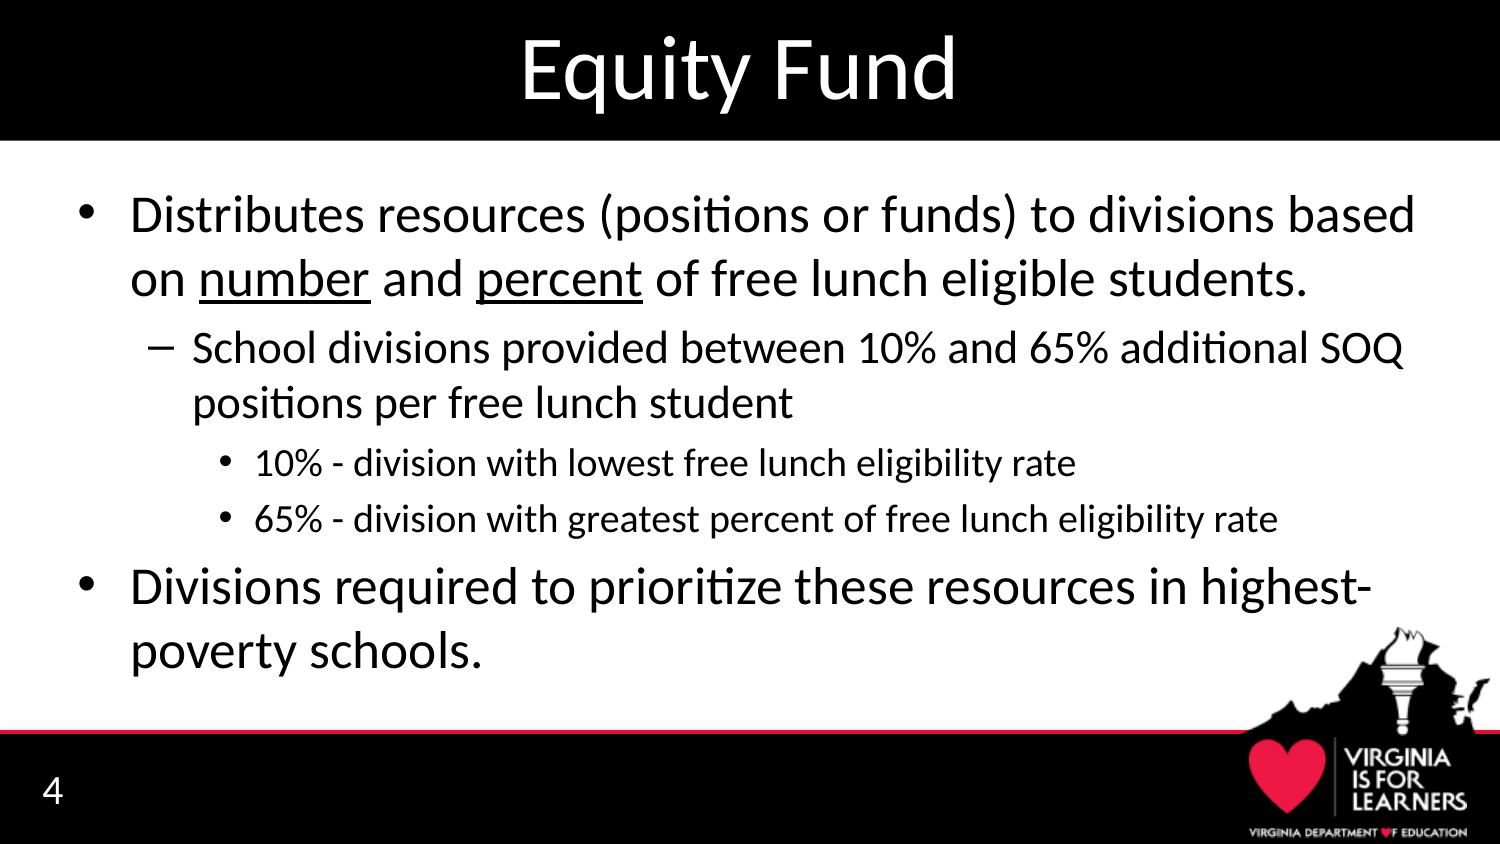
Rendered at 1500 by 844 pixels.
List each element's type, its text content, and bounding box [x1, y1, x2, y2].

picture [1249, 737, 1467, 838]
title Equity Fund [0, 0, 1500, 141]
picture [1240, 627, 1490, 736]
list Distributes resources (positions or funds) to divisions based on number and percent of free lunch eligible students. School divisions provided between 10% and 65% additional SOQ positions per free lunch student 10% - division with lowest free lunch eligibility rate 65% - division with greatest percent of free lunch eligibility rate Divisions required to prioritize these resources in highest-poverty schools. [62, 171, 1438, 710]
